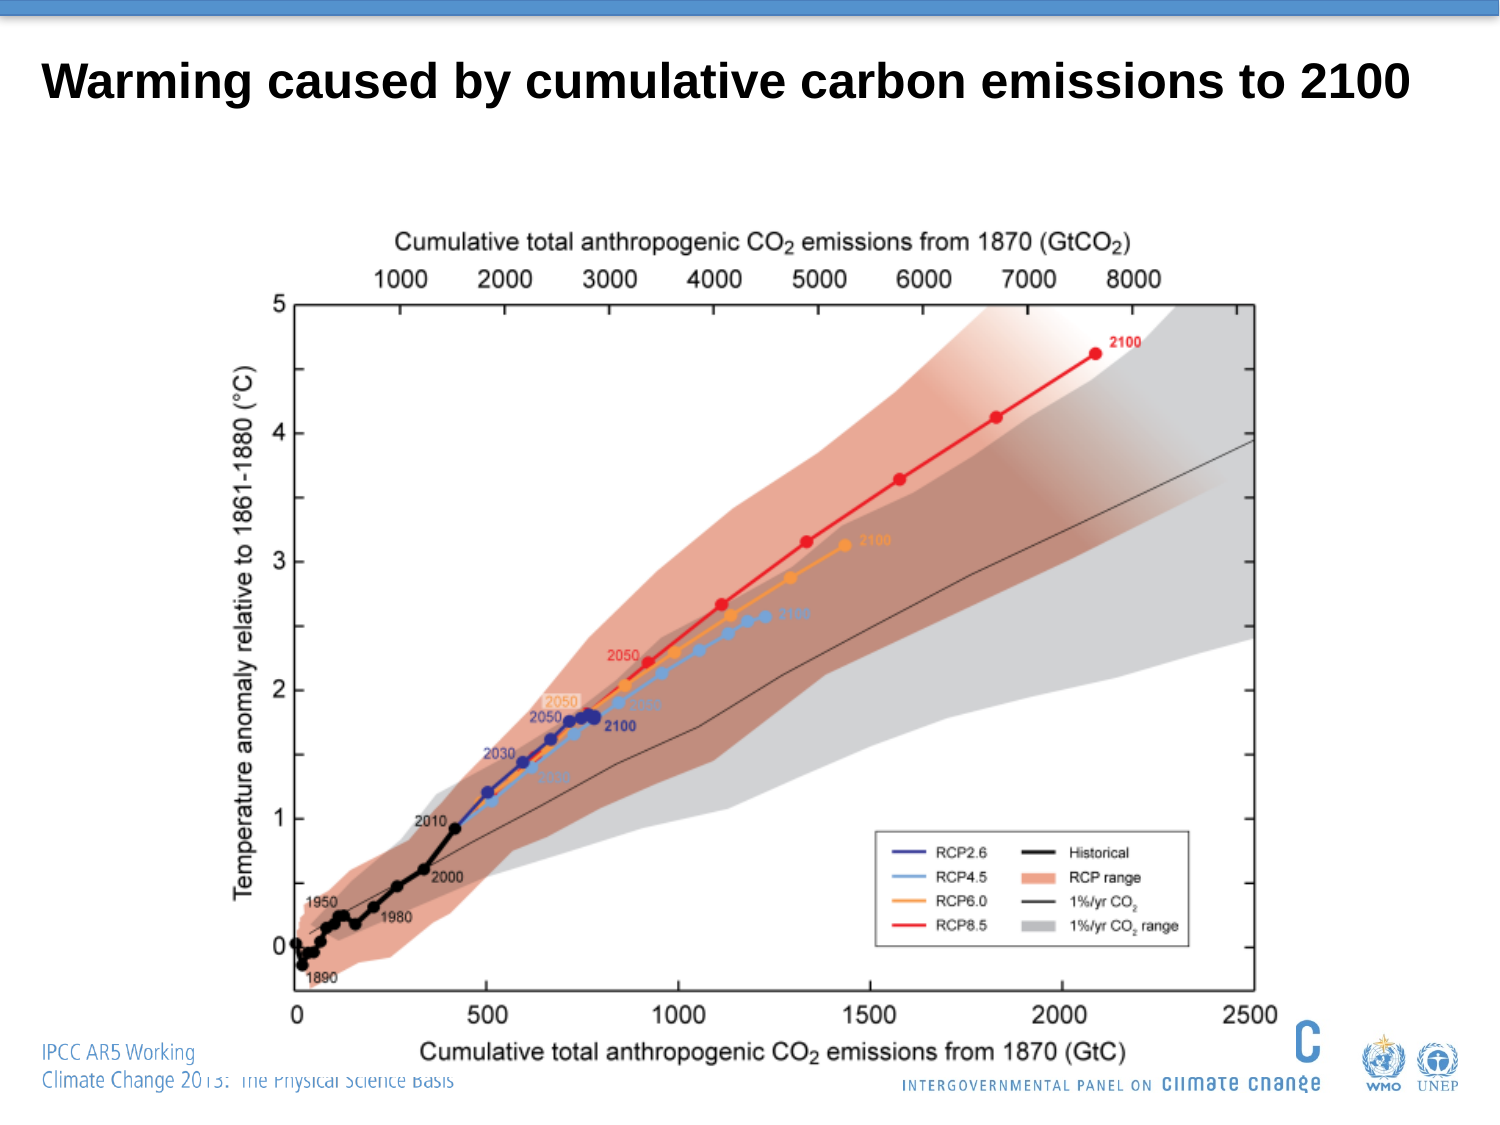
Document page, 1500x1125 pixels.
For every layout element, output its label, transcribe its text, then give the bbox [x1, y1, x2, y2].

picture [41, 218, 1458, 1093]
title Warming caused by cumulative carbon emissions to 2100 [41, 42, 1459, 173]
